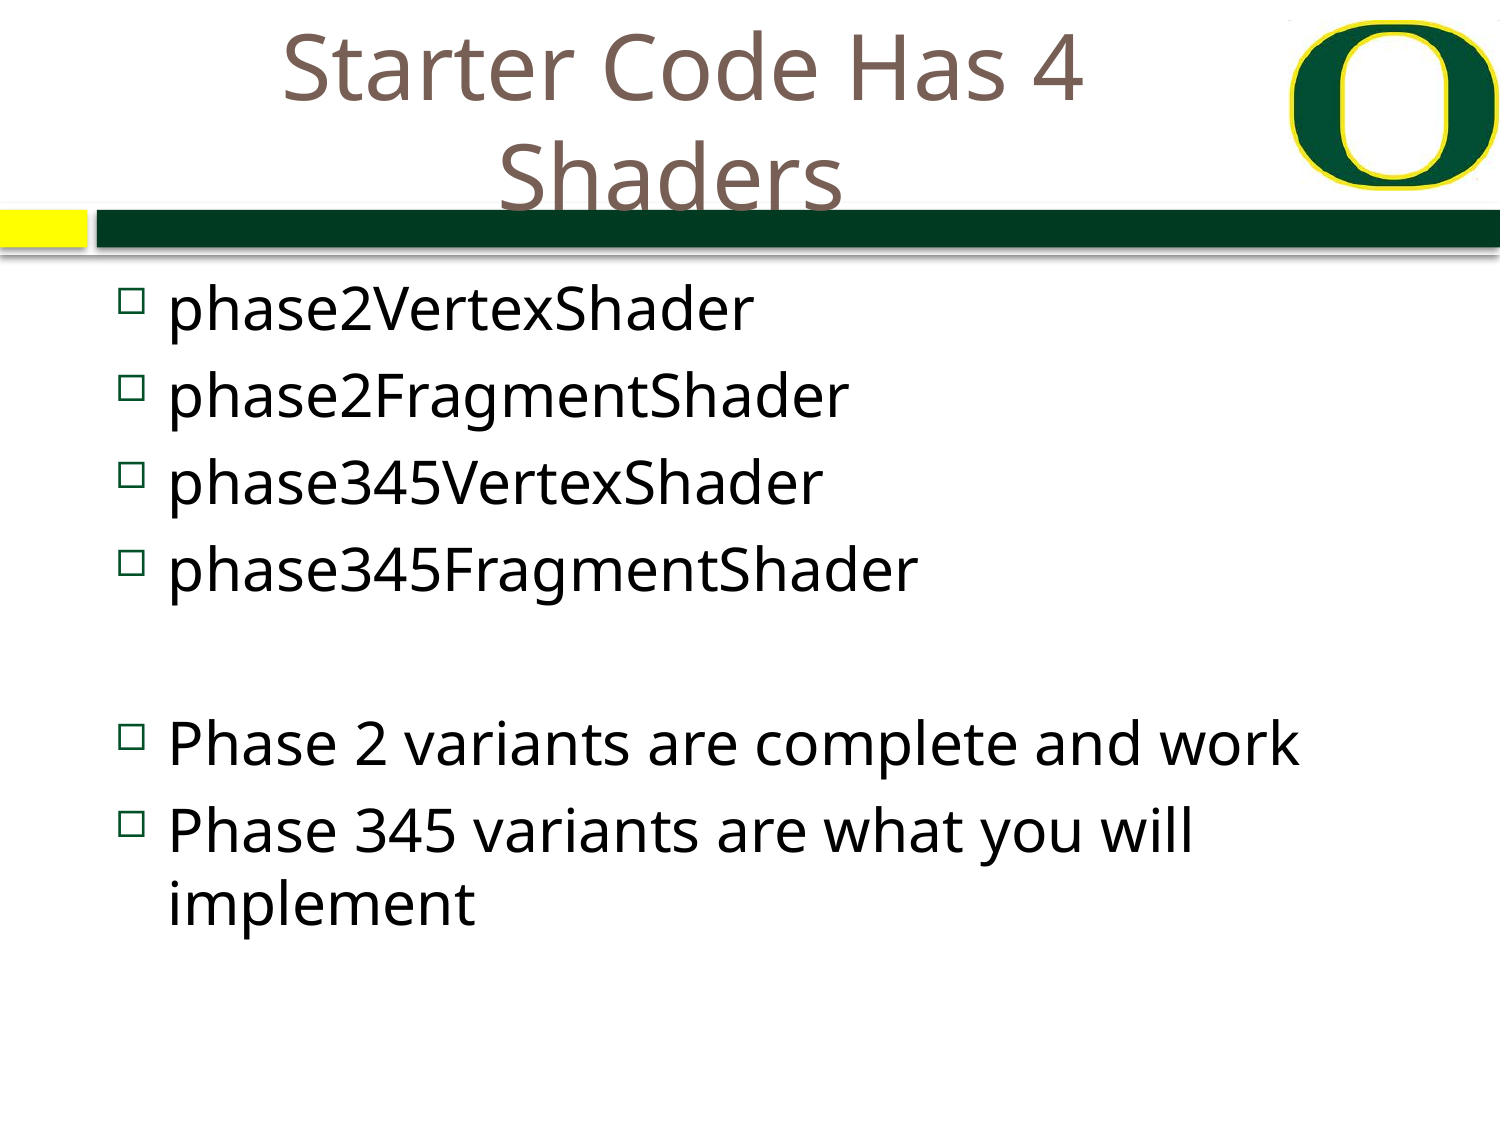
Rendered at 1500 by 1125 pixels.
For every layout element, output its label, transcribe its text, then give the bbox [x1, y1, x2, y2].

list phase2VertexShader phase2FragmentShader phase345VertexShader phase345FragmentShader Phase 2 variants are complete and work Phase 345 variants are what you will implement [100, 262, 1438, 1000]
picture [1287, 20, 1500, 191]
title Starter Code Has 4 Shaders [100, 37, 1267, 200]
